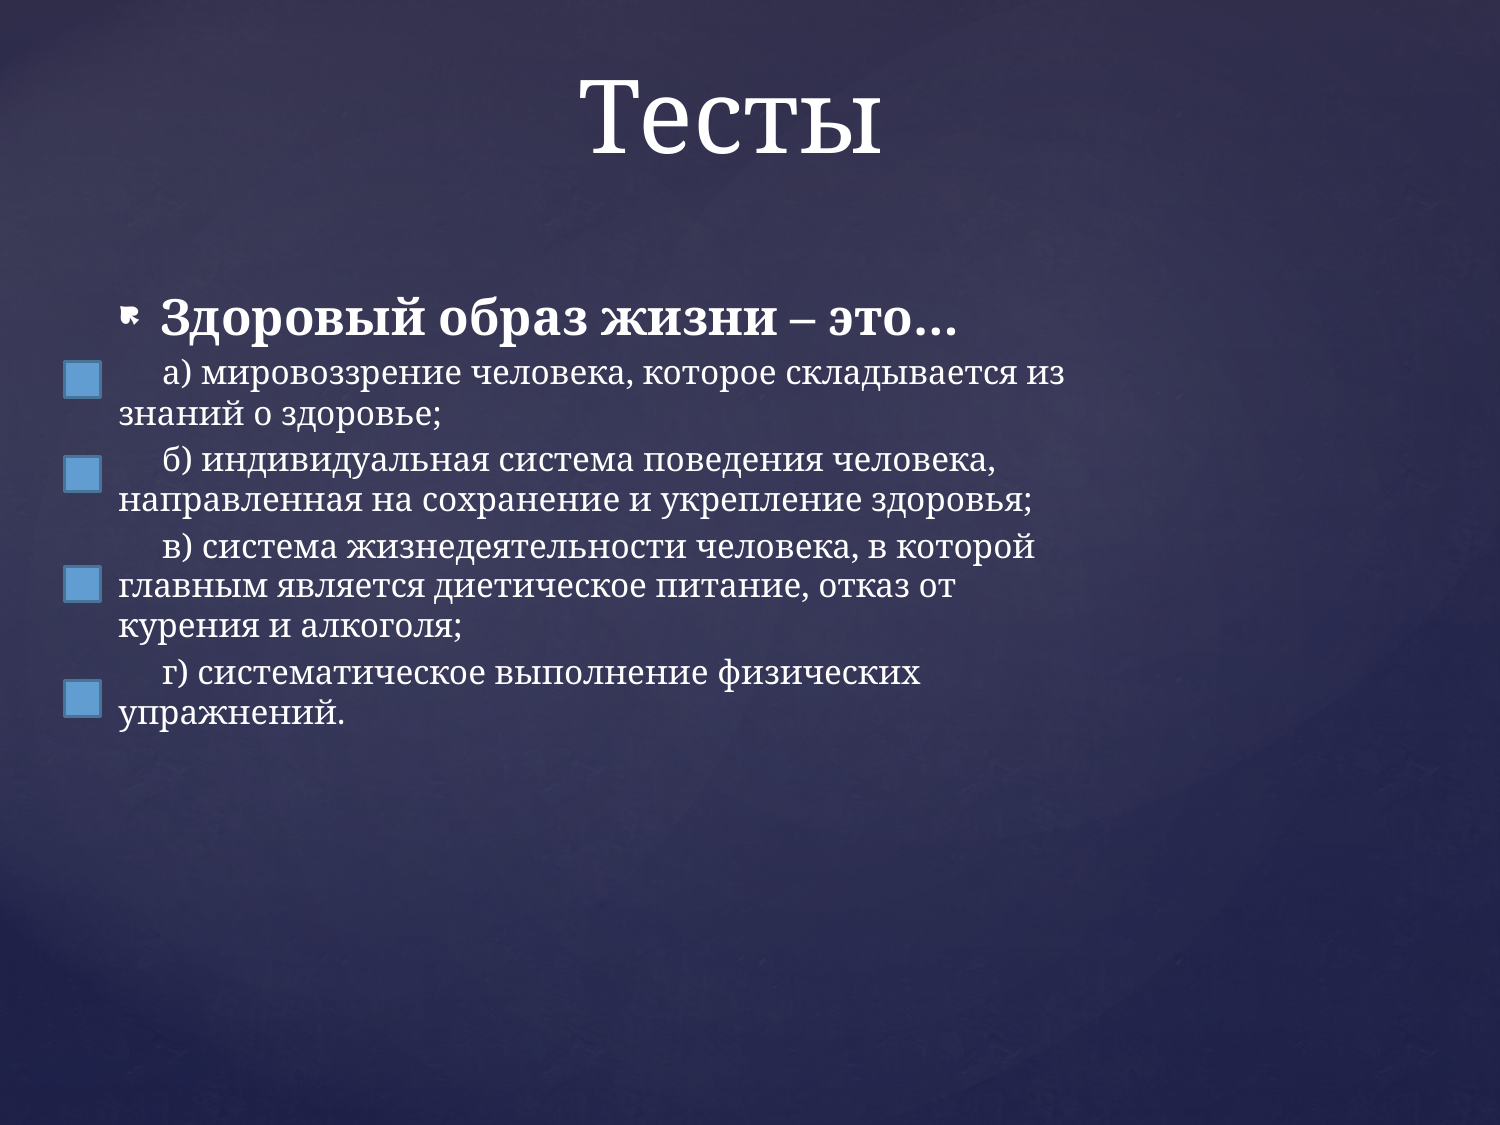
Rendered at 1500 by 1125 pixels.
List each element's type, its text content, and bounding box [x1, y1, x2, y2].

text_box [63, 360, 102, 399]
list Здоровый образ жизни – это… а) мировоззрение человека, которое складывается из знаний о здоровье; б) индивидуальная система поведения человека, направленная на сохранение и укрепление здоровья; в) система жизнедеятельности человека, в которой главным является диетическое питание, отказ от курения и алкоголя; г) систематическое выполнение физических упражнений. [100, 208, 1101, 808]
title Тесты [112, 31, 1350, 181]
text_box [63, 679, 102, 718]
text_box [63, 565, 102, 603]
text_box [63, 455, 102, 493]
